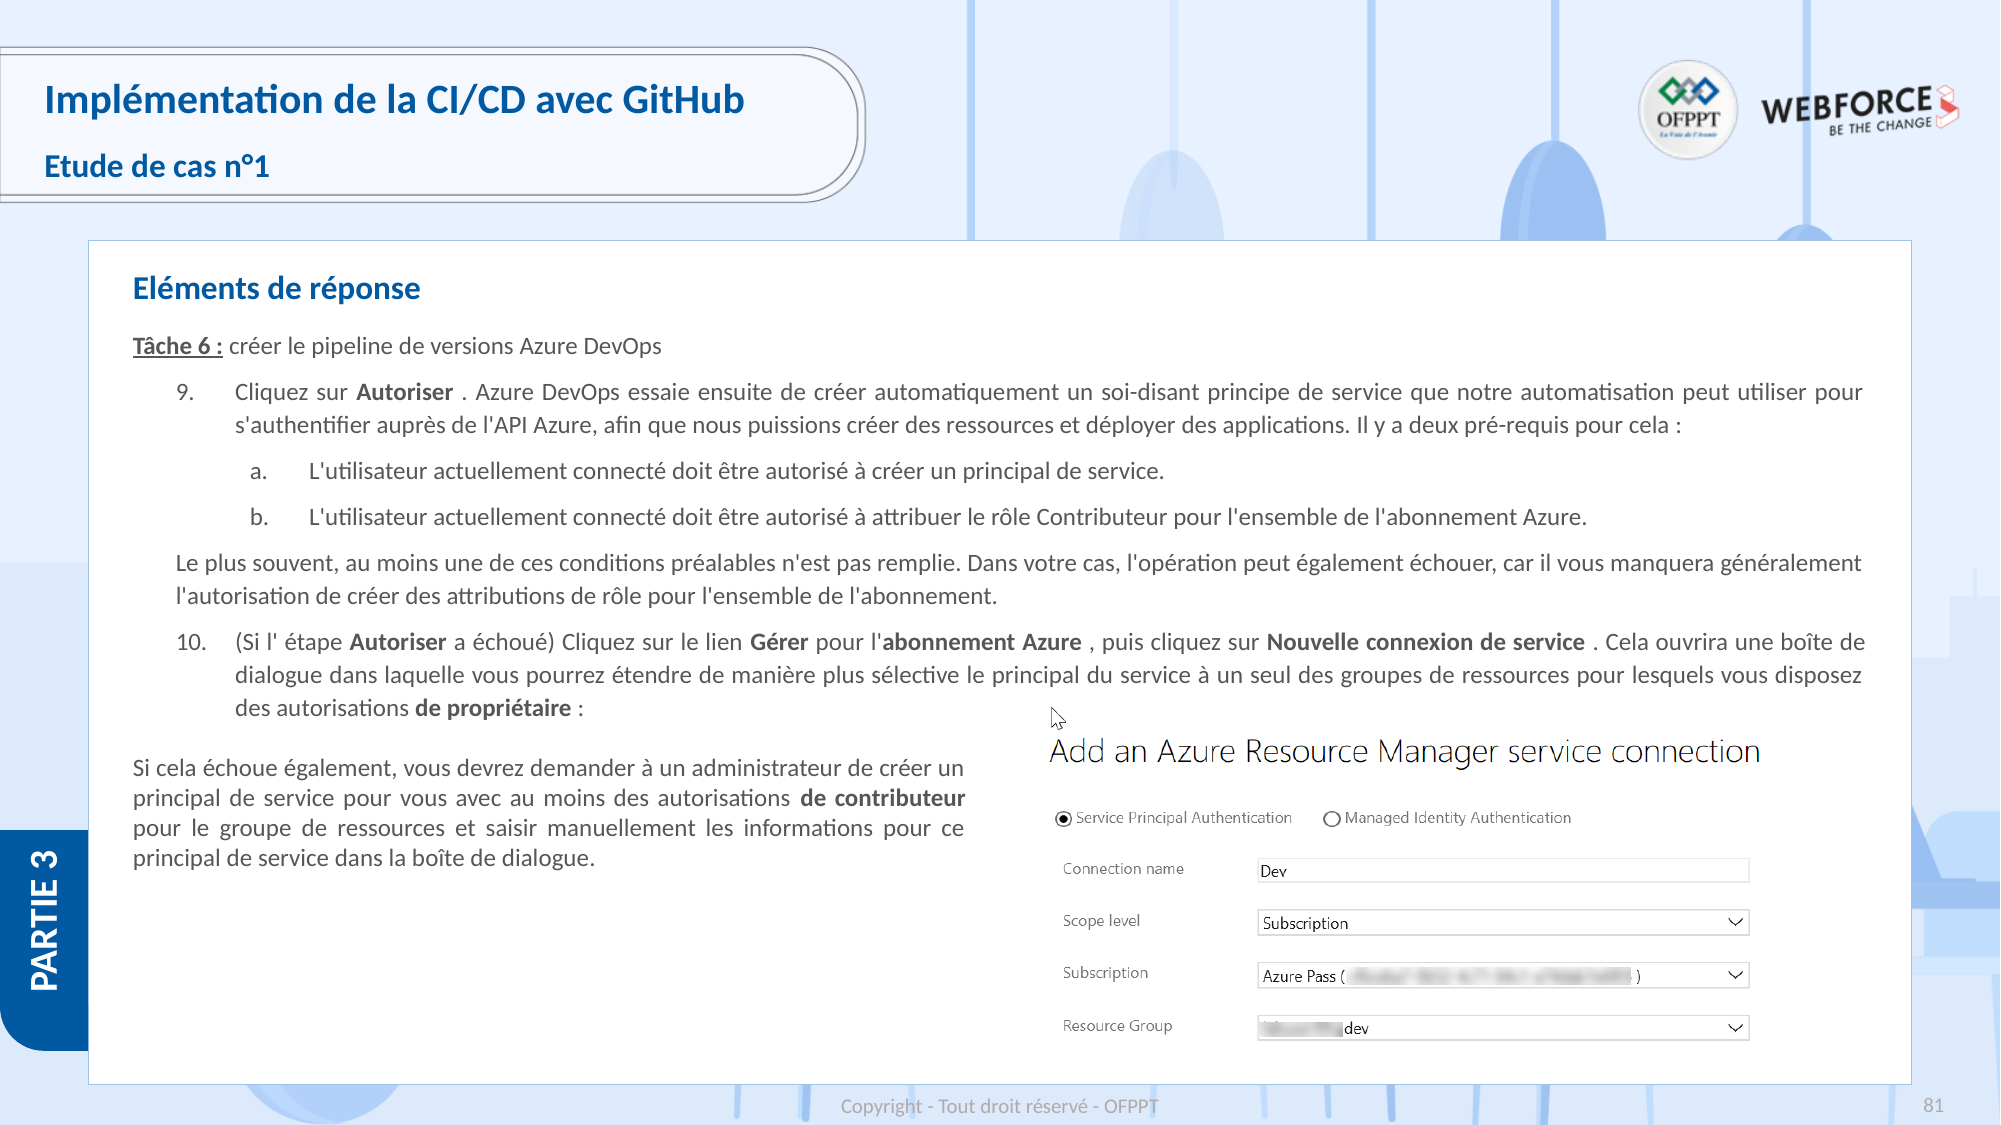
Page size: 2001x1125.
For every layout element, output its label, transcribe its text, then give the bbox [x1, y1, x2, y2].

list Etude de cas n°1 [29, 140, 863, 214]
title Implémentation de la CI/CD avec GitHub [29, 65, 863, 134]
picture [0, 0, 2000, 1125]
picture [1018, 701, 1781, 1061]
list Eléments de réponse [118, 265, 1881, 318]
text_box Si cela échoue également, vous devrez demander à un administrateur de créer un principal de service pour vous avec au moins des autorisations de contributeur pour le groupe de ressources et saisir manuellement les informations pour ce principal de service dans la boîte de dialogue. [118, 744, 981, 924]
list Tâche 6 : créer le pipeline de versions Azure DevOps Cliquez sur Autoriser . Azure DevOps essaie ensuite de créer automatiquement un soi-disant principe de service que notre automatisation peut utiliser pour s'authentifier auprès de l'API Azure, afin que nous puissions créer des ressources et déployer des applications. Il y a deux pré-requis pour cela : L'utilisateur actuellement connecté doit être autorisé à créer un principal de service. L'utilisateur actuellement connecté doit être autorisé à attribuer le rôle Contributeur pour l'ensemble de l'abonnement Azure. Le plus souvent, au moins une de ces conditions préalables n'est pas remplie. Dans votre cas, l'opération peut également échouer, car il vous manquera généralement l'autorisation de créer des attributions de rôle pour l'ensemble de l'abonnement. (Si l' étape Autoriser a échoué) Cliquez sur le lien Gérer pour l'abonnement Azure , puis cliquez sur Nouvelle connexion de service . Cela ouvrira une boîte de dialogue dans laquelle vous pourrez étendre de manière plus sélective le principal du service à un seul des groupes de ressources pour lesquels vous disposez des autorisations de propriétaire : [118, 318, 1881, 1060]
